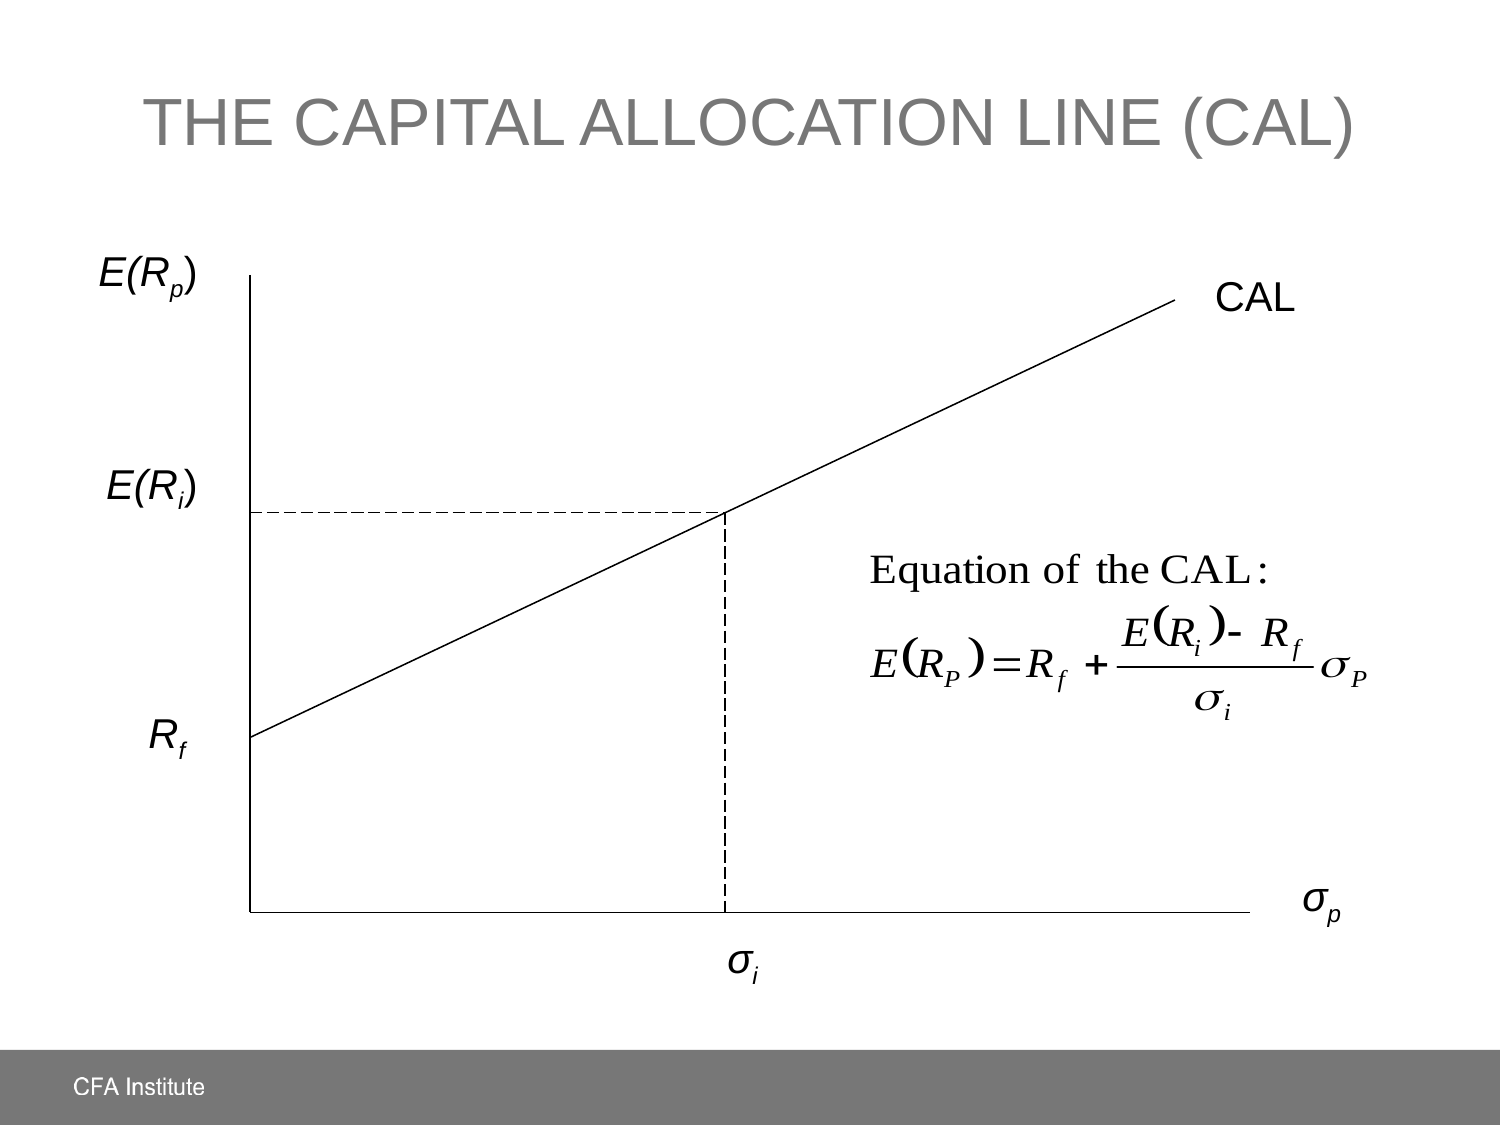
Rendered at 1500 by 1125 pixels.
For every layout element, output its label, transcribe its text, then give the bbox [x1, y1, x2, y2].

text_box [861, 546, 1376, 729]
picture [74, 1077, 204, 1095]
title The Capital Allocation Line (CAL) [62, 24, 1437, 213]
text_box σi [712, 924, 863, 997]
text_box σp [1287, 862, 1400, 935]
text_box Rf [75, 699, 200, 772]
text_box E(Ri) [74, 450, 213, 522]
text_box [249, 299, 1176, 738]
text_box E(Rp) [49, 237, 213, 310]
text_box CAL [1199, 262, 1425, 328]
